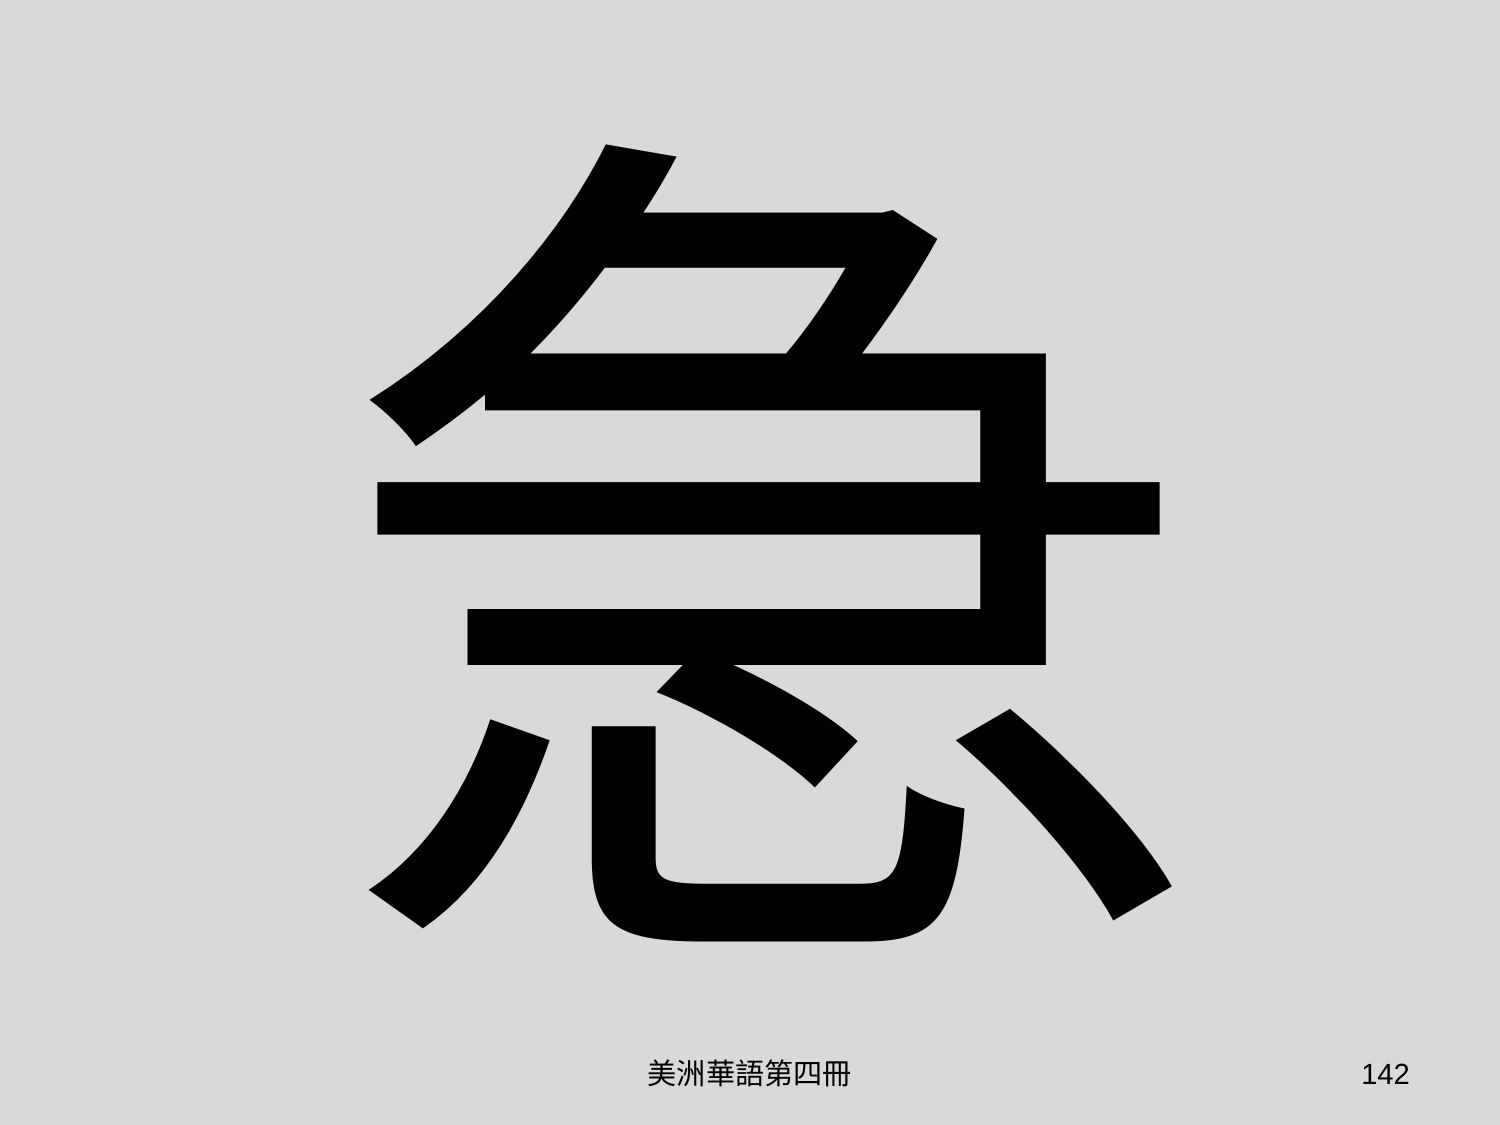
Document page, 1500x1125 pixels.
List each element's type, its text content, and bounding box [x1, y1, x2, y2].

text_box 急 [124, 0, 1413, 1065]
footer 美洲華語第四冊 [512, 1065, 988, 1103]
slide_number 142 [1074, 1042, 1425, 1103]
